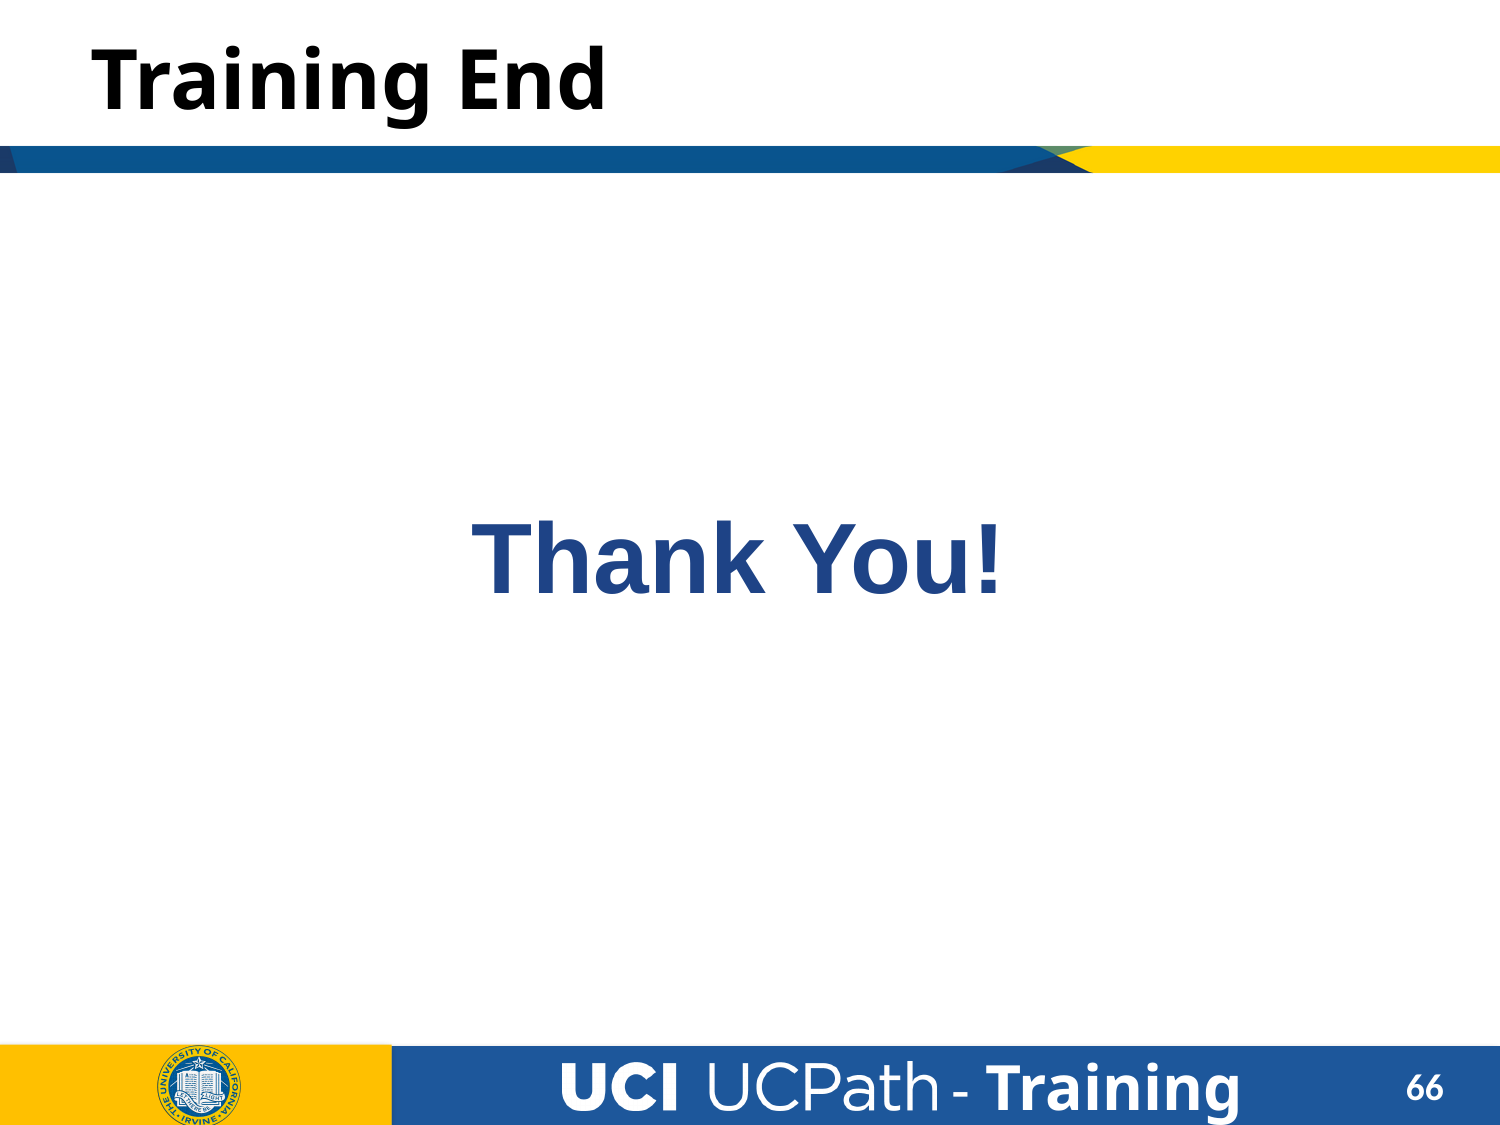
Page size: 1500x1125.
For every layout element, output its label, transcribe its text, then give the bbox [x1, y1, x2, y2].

picture [157, 1045, 241, 1125]
picture [562, 1061, 937, 1111]
text_box Training End [75, 6, 1425, 147]
title Thank You! [52, 474, 1426, 633]
picture [0, 120, 1500, 251]
